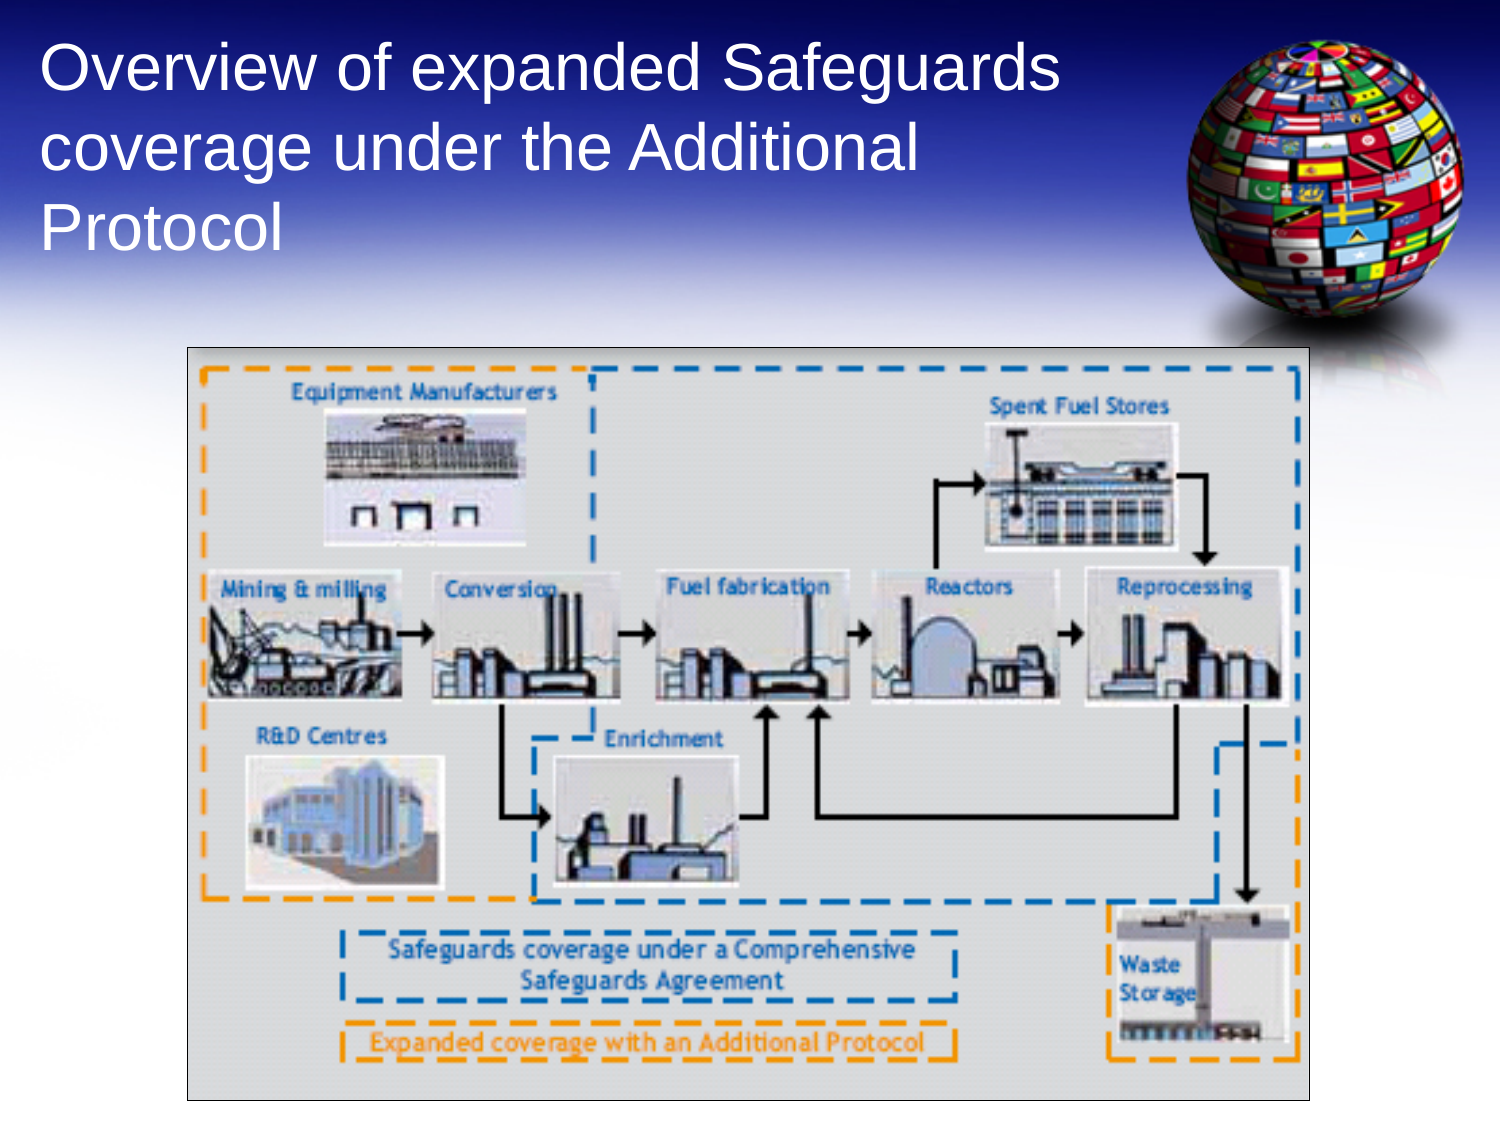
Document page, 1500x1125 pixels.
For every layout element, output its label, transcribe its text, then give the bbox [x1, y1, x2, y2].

picture [0, 0, 1500, 1125]
title Overview of expanded Safeguards coverage under the Additional Protocol [24, 24, 1175, 263]
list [187, 347, 1309, 1101]
